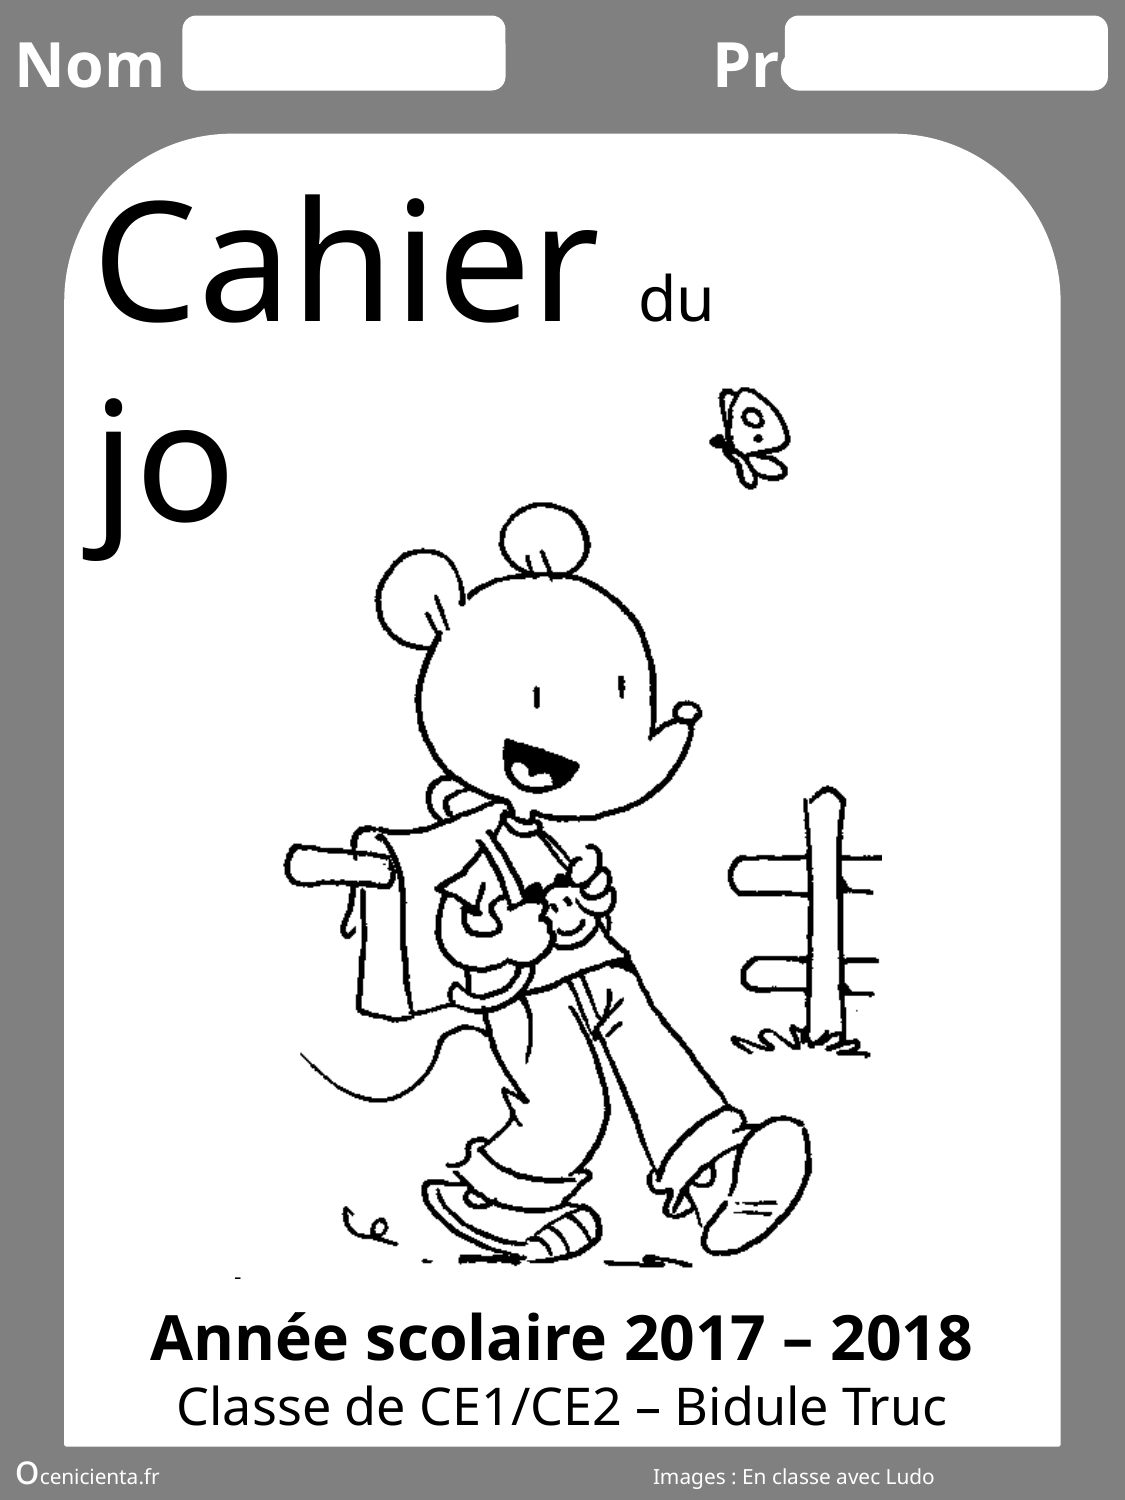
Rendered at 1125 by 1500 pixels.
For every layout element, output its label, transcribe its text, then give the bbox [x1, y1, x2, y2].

text_box Cahier du jour [78, 147, 1047, 563]
picture [235, 358, 882, 1280]
